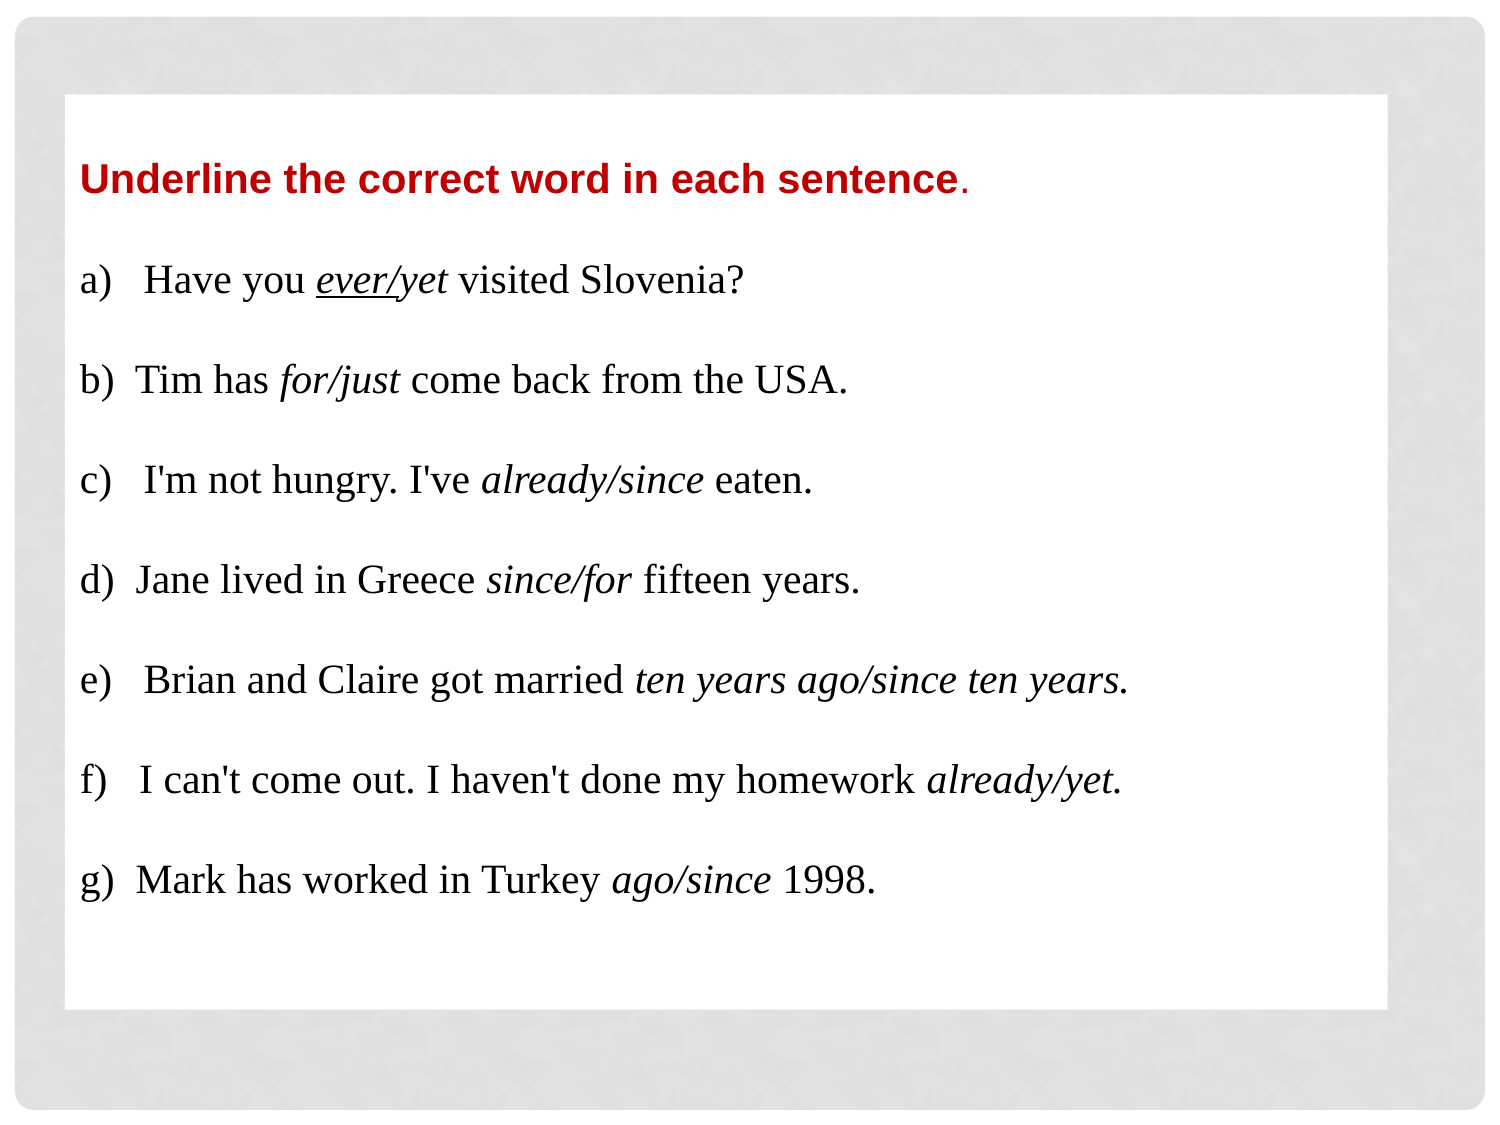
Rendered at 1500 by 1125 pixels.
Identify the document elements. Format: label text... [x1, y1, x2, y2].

text_box Underline the correct word in each sentence. a) Have you ever/yet visited Slovenia? b) Tim has for/just come back from the USA. c) I'm not hungry. I've already/since eaten. d) Jane lived in Greece since/for fifteen years. e) Brian and Claire got married ten years ago/since ten years. f) I can't come out. I haven't done my homework already/yet. g) Mark has worked in Turkey ago/since 1998. [64, 94, 1388, 1010]
